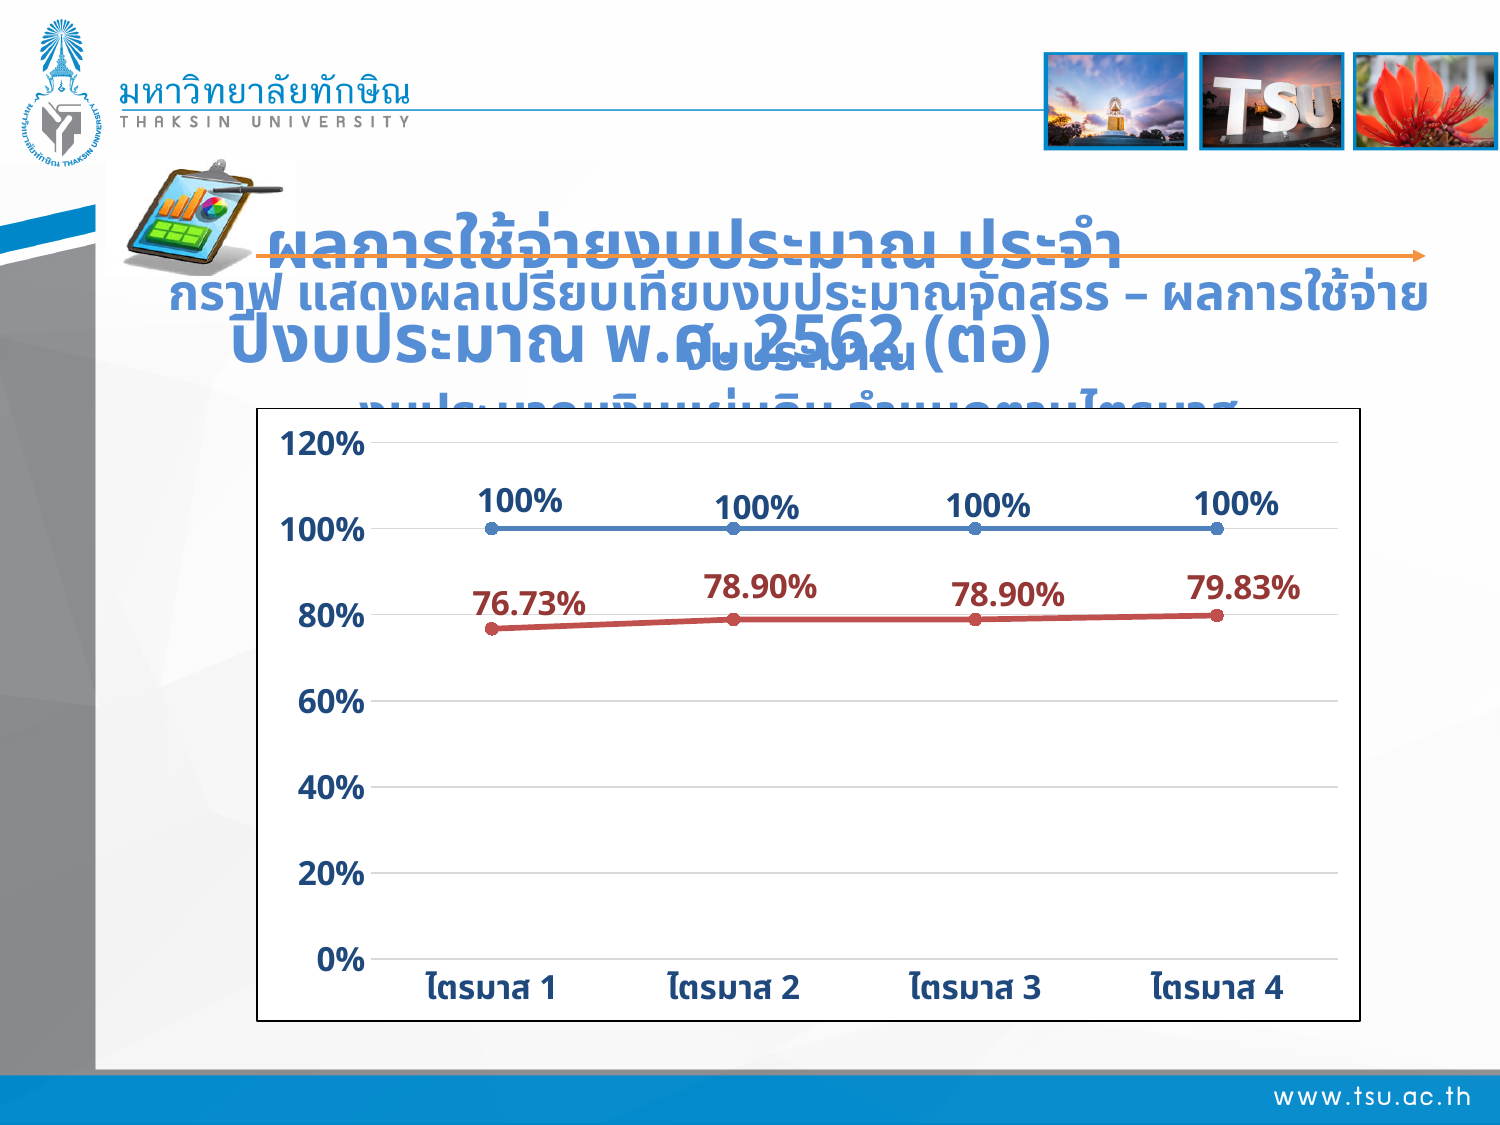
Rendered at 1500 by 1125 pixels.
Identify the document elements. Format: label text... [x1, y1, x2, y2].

picture [1405, 1092, 1415, 1104]
title กราฟ แสดงผลเปรียบเทียบงบประมาณจัดสรร – ผลการใช้จ่ายงบประมาณ งบประมาณเงินแผ่นดิน จำแนกตามไตรมาส [132, 314, 1467, 453]
picture [1422, 1092, 1432, 1096]
picture [1355, 1087, 1361, 1104]
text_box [104, 123, 1468, 306]
picture [1282, 1092, 1290, 1104]
picture [1447, 1087, 1453, 1104]
picture [1379, 1092, 1387, 1104]
picture [0, 0, 1500, 1075]
picture [1458, 1087, 1468, 1104]
chart [255, 407, 1361, 1022]
